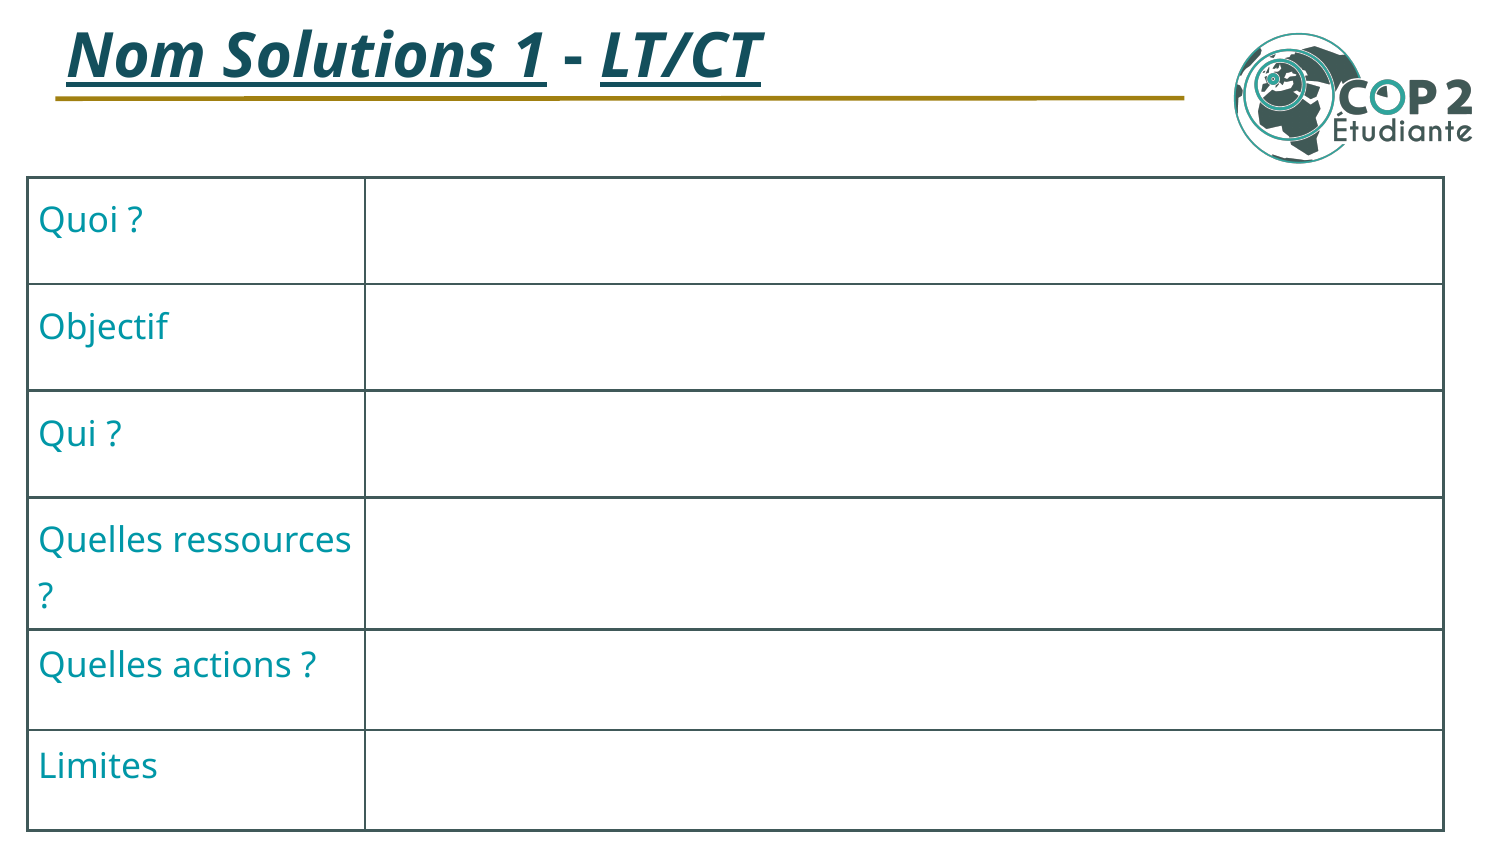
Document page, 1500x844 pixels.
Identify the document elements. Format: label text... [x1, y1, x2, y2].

table_header Quoi ? [29, 179, 364, 283]
table_cell Qui ? [29, 392, 364, 496]
table_cell Quelles actions ? [29, 631, 364, 729]
table_cell [366, 285, 1442, 389]
table_cell [366, 392, 1442, 496]
table_cell Limites [29, 731, 364, 829]
table_cell [366, 631, 1442, 729]
table_cell Quelles ressources ? [29, 499, 364, 628]
table_cell [366, 499, 1442, 628]
picture [1217, 12, 1500, 185]
table_cell [366, 731, 1442, 829]
table_cell Objectif [29, 285, 364, 389]
table_header [366, 179, 1442, 283]
text_box Nom Solutions 1 - LT/CT [51, 0, 1255, 94]
